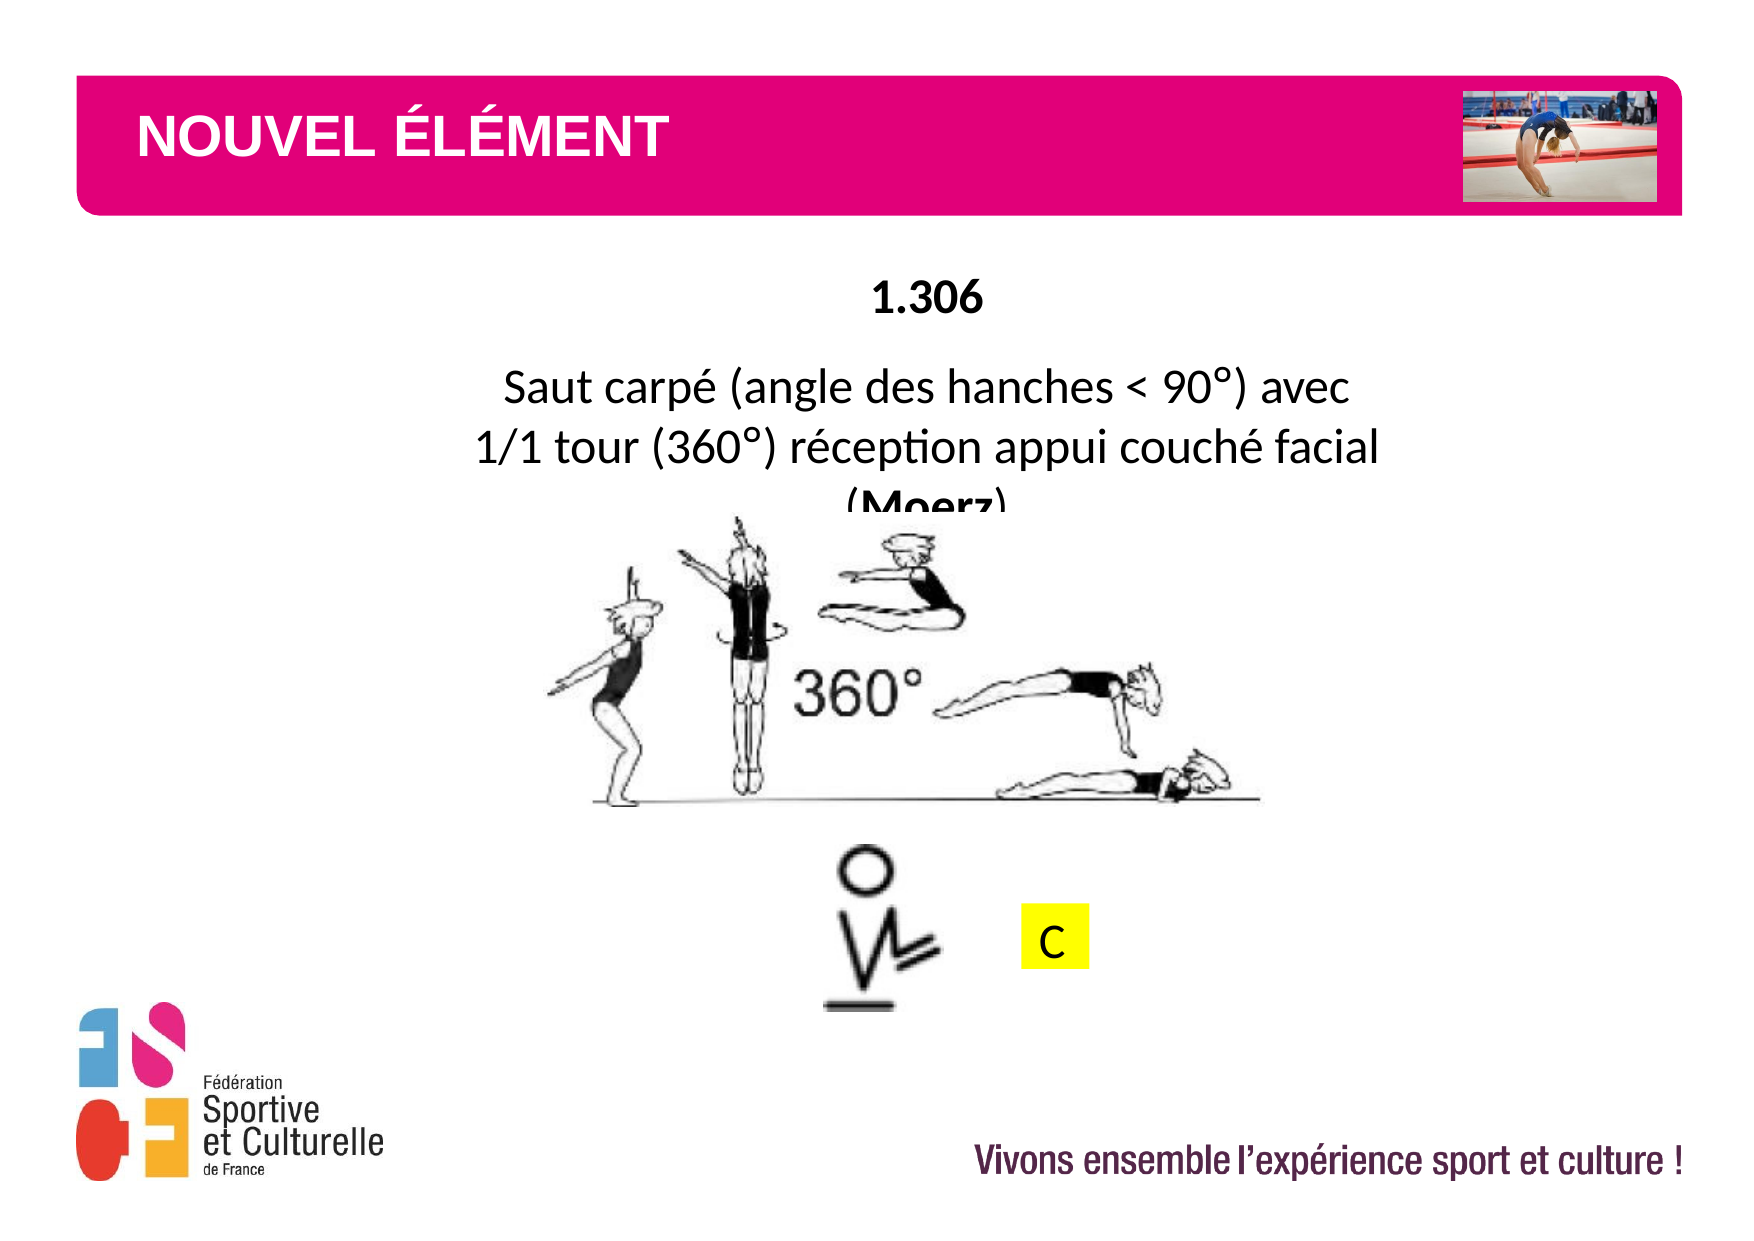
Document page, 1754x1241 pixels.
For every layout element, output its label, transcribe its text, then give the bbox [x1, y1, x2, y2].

picture [1463, 90, 1657, 202]
picture [76, 1002, 383, 1181]
picture [974, 1143, 1681, 1181]
picture [823, 843, 945, 1012]
picture [543, 511, 1265, 808]
title NOUVEL ÉLÉMENT [134, 96, 674, 306]
text_box 1.306 Saut carpé (angle des hanches < 90°) avec 1/1 tour (360°) réception appui couché facial (Moerz) [392, 231, 1482, 534]
text_box C [1021, 903, 1090, 969]
